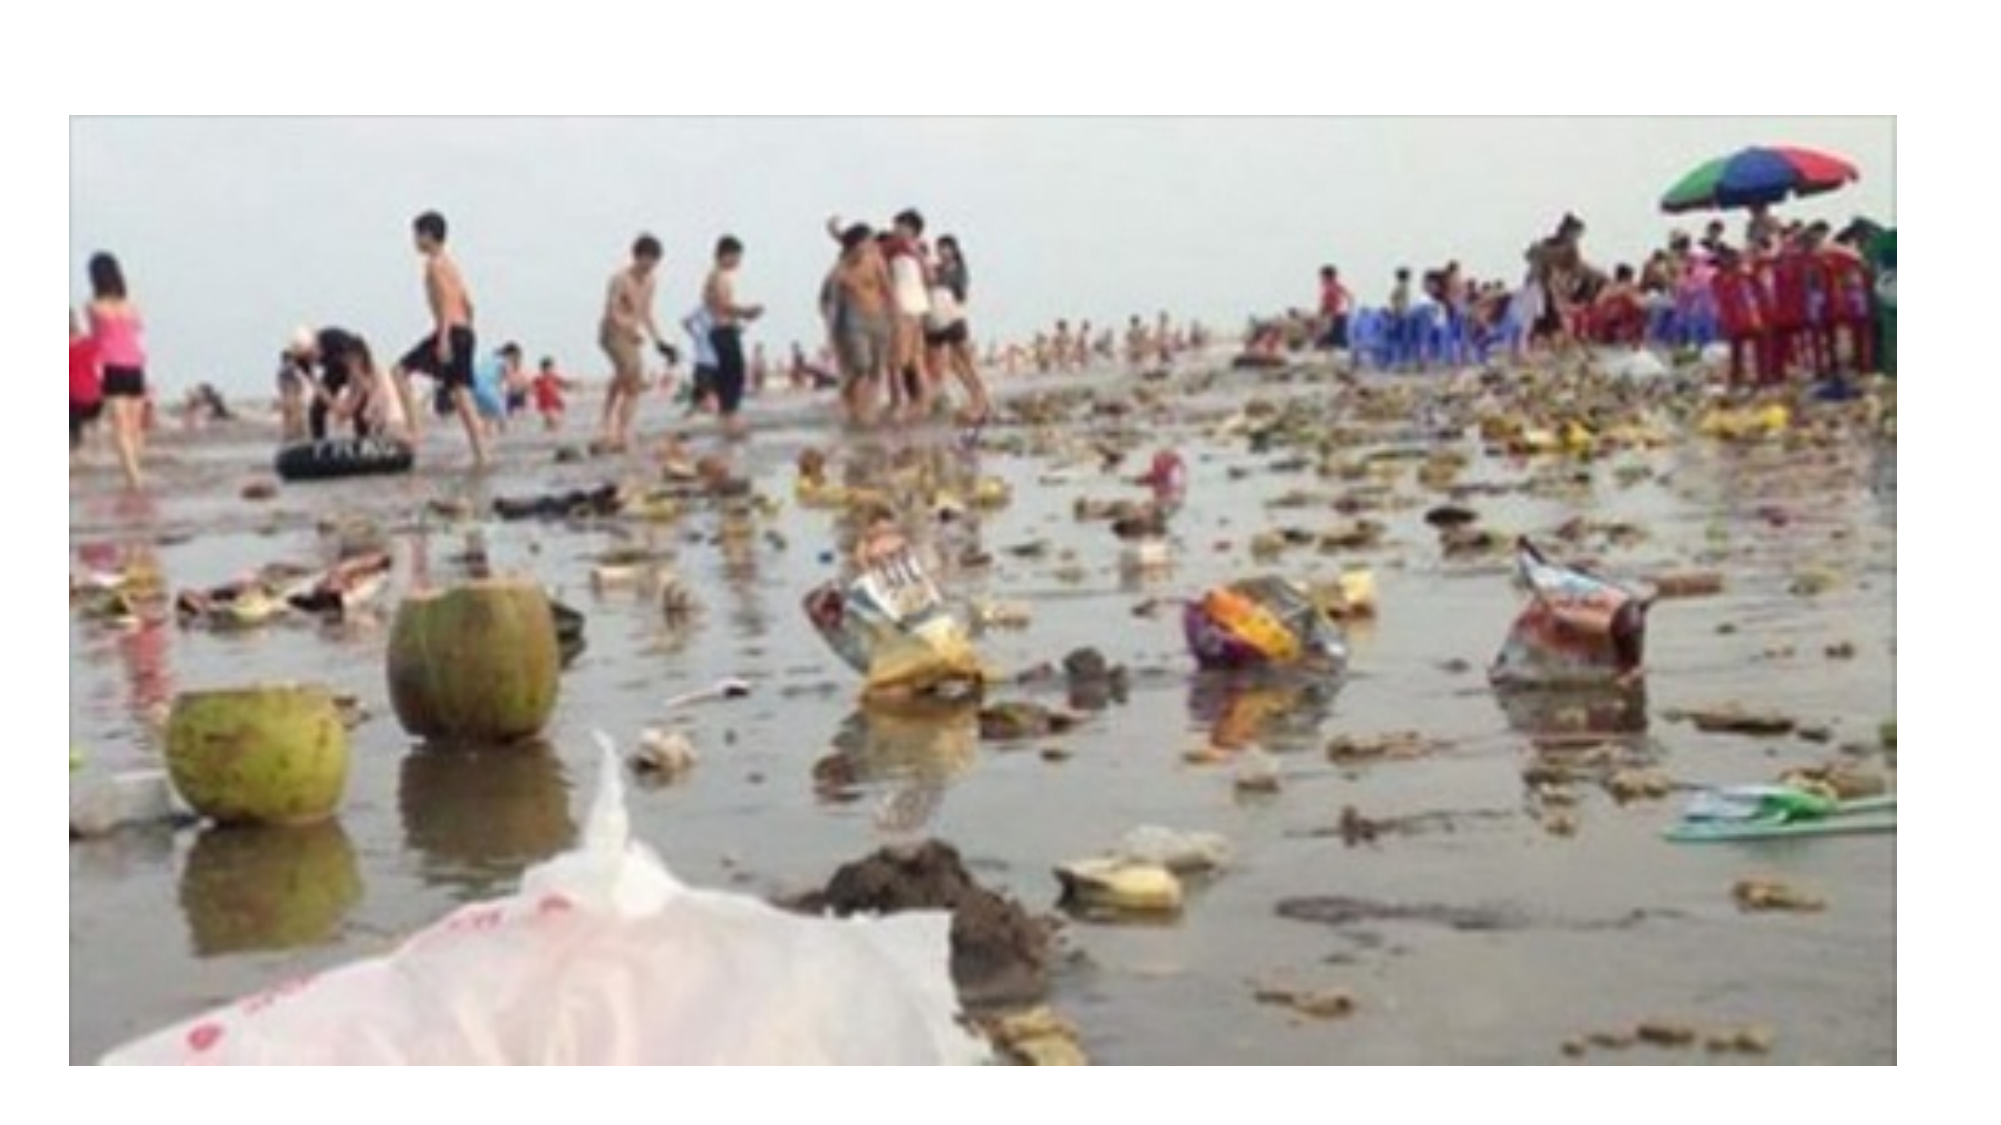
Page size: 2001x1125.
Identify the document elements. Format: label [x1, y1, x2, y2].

picture [69, 115, 1897, 1066]
